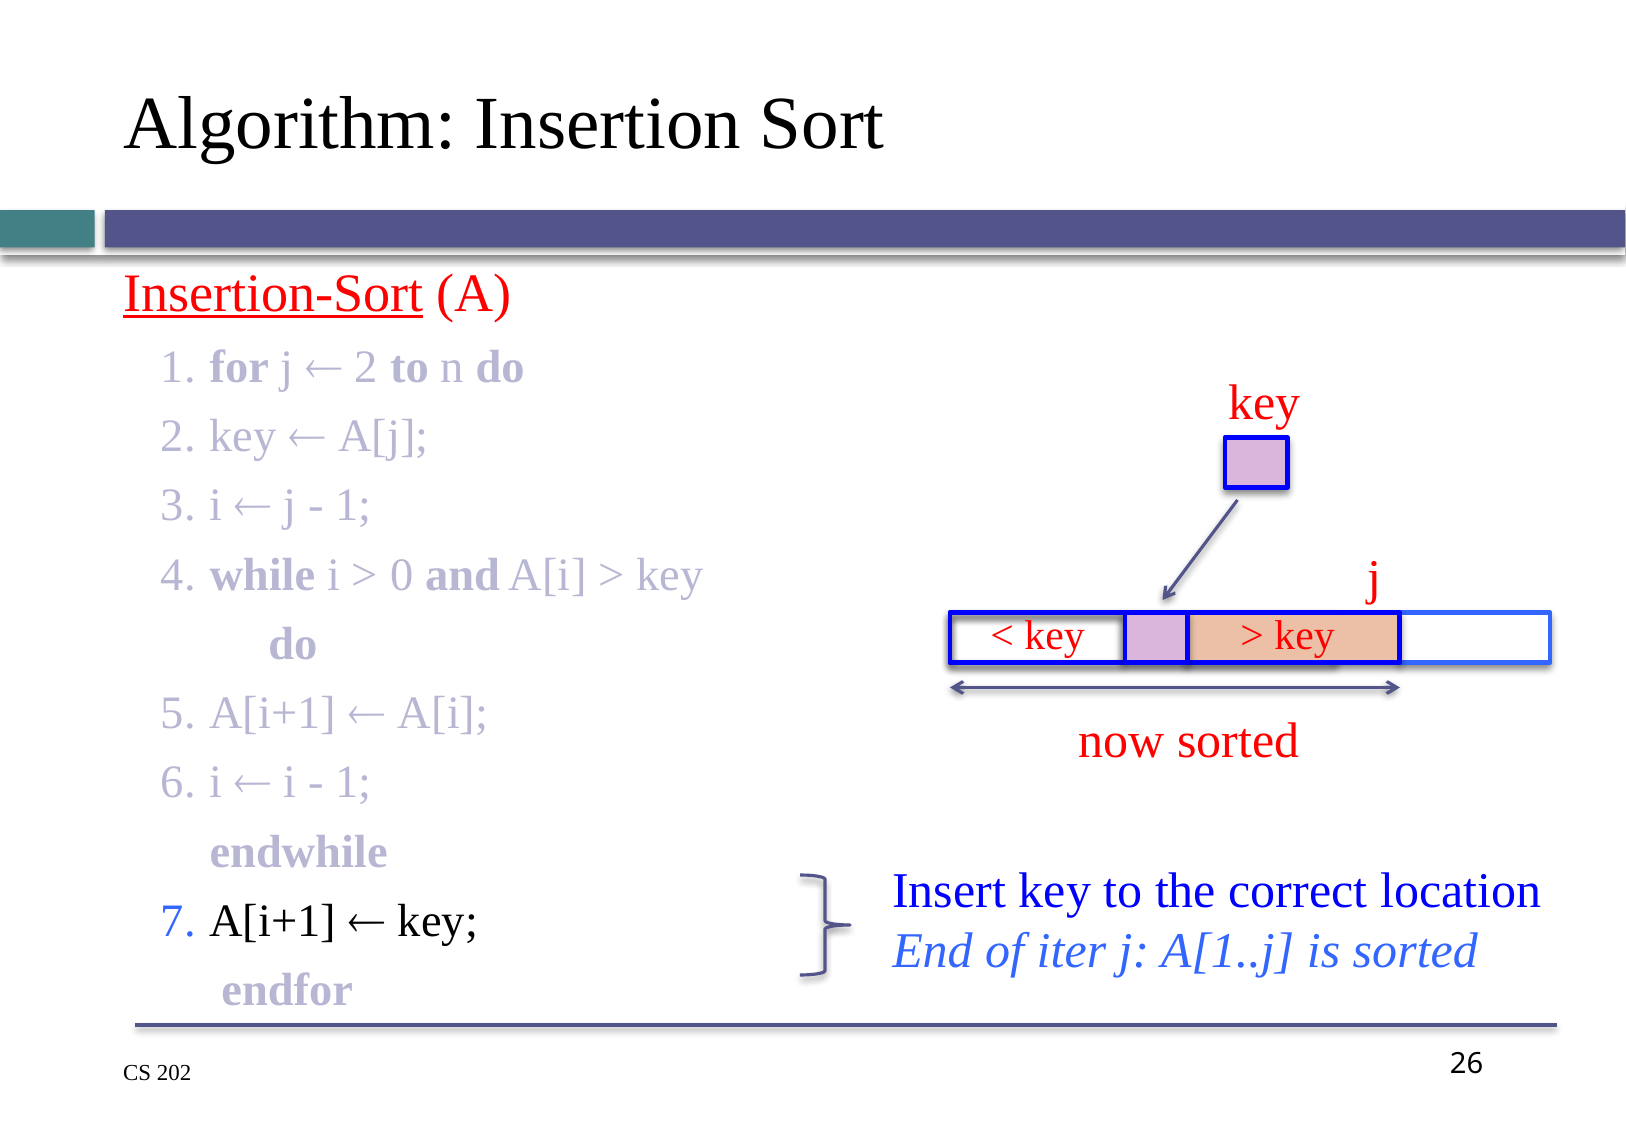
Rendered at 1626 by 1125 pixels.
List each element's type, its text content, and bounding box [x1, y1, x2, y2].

text_box j [1352, 537, 1397, 599]
text_box [799, 873, 852, 977]
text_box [1187, 599, 1401, 666]
title Algorithm: Insertion Sort [108, 37, 1558, 200]
text_box [1406, 612, 1551, 663]
text_box Insert key to the correct location End of iter j: A[1..j] is sorted [877, 849, 1558, 985]
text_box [1162, 499, 1238, 601]
text_box [1131, 612, 1181, 663]
text_box key [1213, 362, 1316, 438]
list Insertion-Sort (A) 1. for j  2 to n do 2. key  A[j]; 3. i  j - 1; 4. while i > 0 and A[i] > key do 5. A[i+1]  A[i]; 6. i  i - 1; endwhile 7. A[i+1]  key; endfor [108, 249, 1558, 1025]
text_box now sorted [1063, 699, 1315, 775]
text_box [949, 599, 1126, 666]
text_box [1224, 438, 1288, 488]
